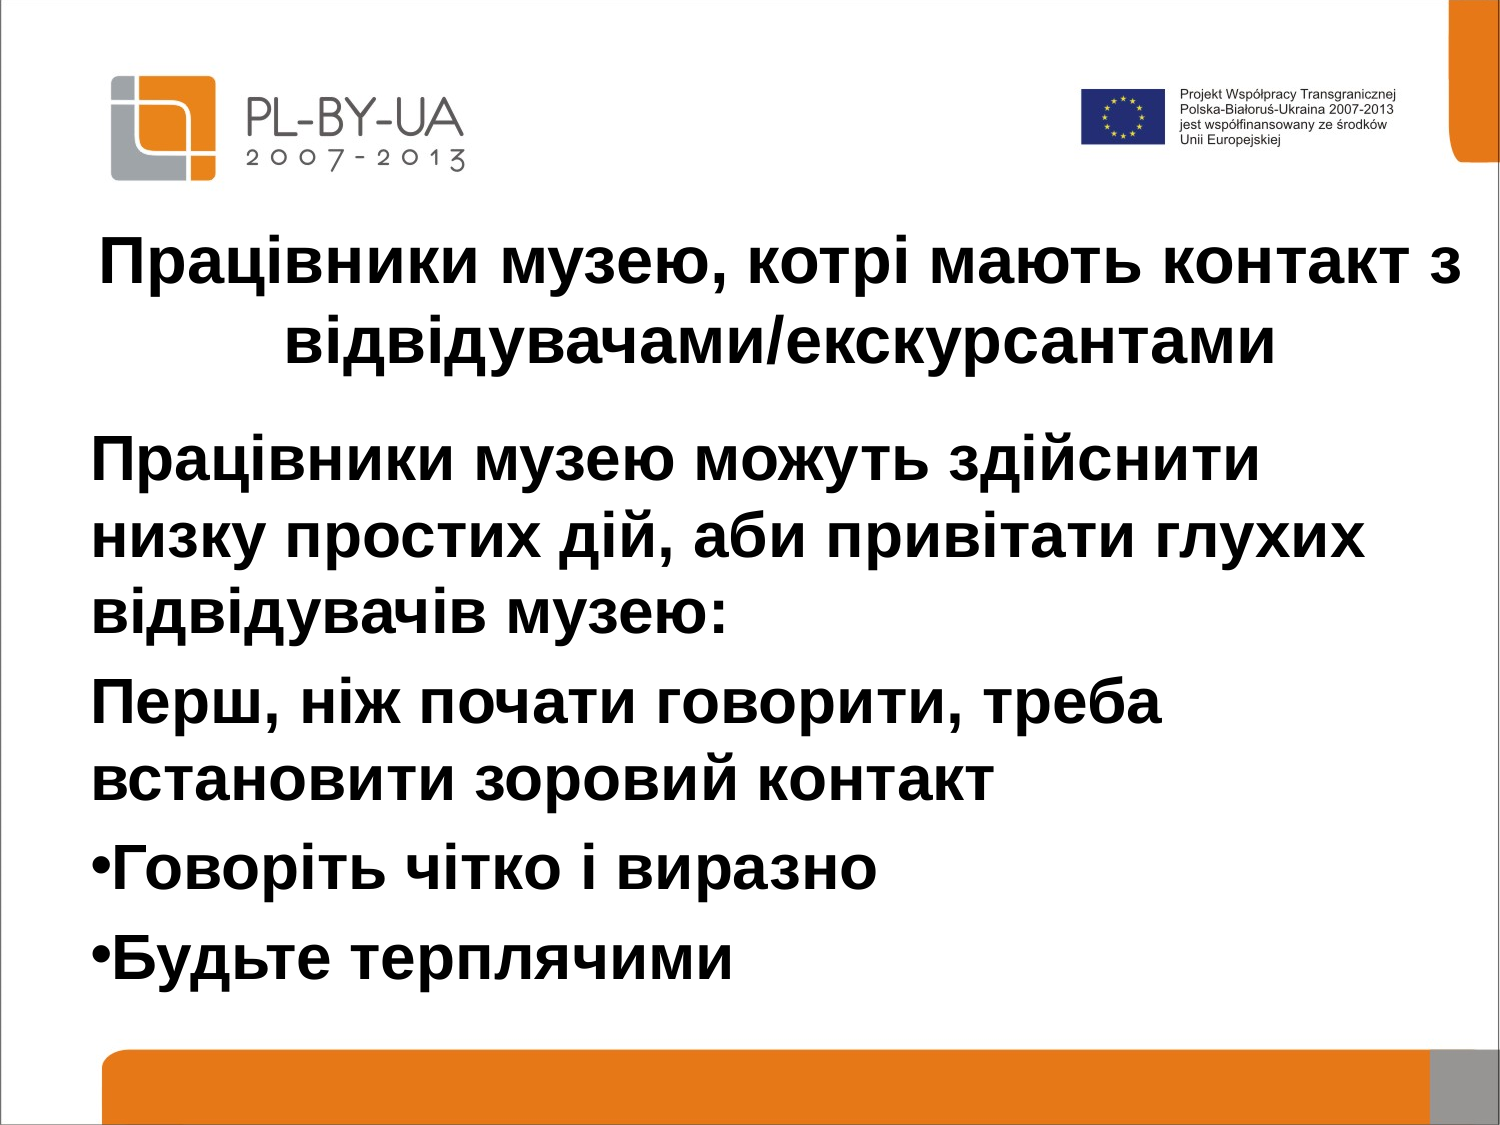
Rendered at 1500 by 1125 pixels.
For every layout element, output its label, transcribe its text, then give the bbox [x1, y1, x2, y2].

picture [0, 0, 1500, 1125]
title Працівники музею, котрі мають контакт з відвідувачами/екскурсантами [76, 207, 1486, 386]
list Працівники музею можуть здійснити низку простих дій, аби привітати глухих відвідувачів музею: Перш, ніж почати говорити, треба встановити зоровий контакт Говоріть чітко і виразно Будьте терплячими [74, 408, 1426, 1006]
